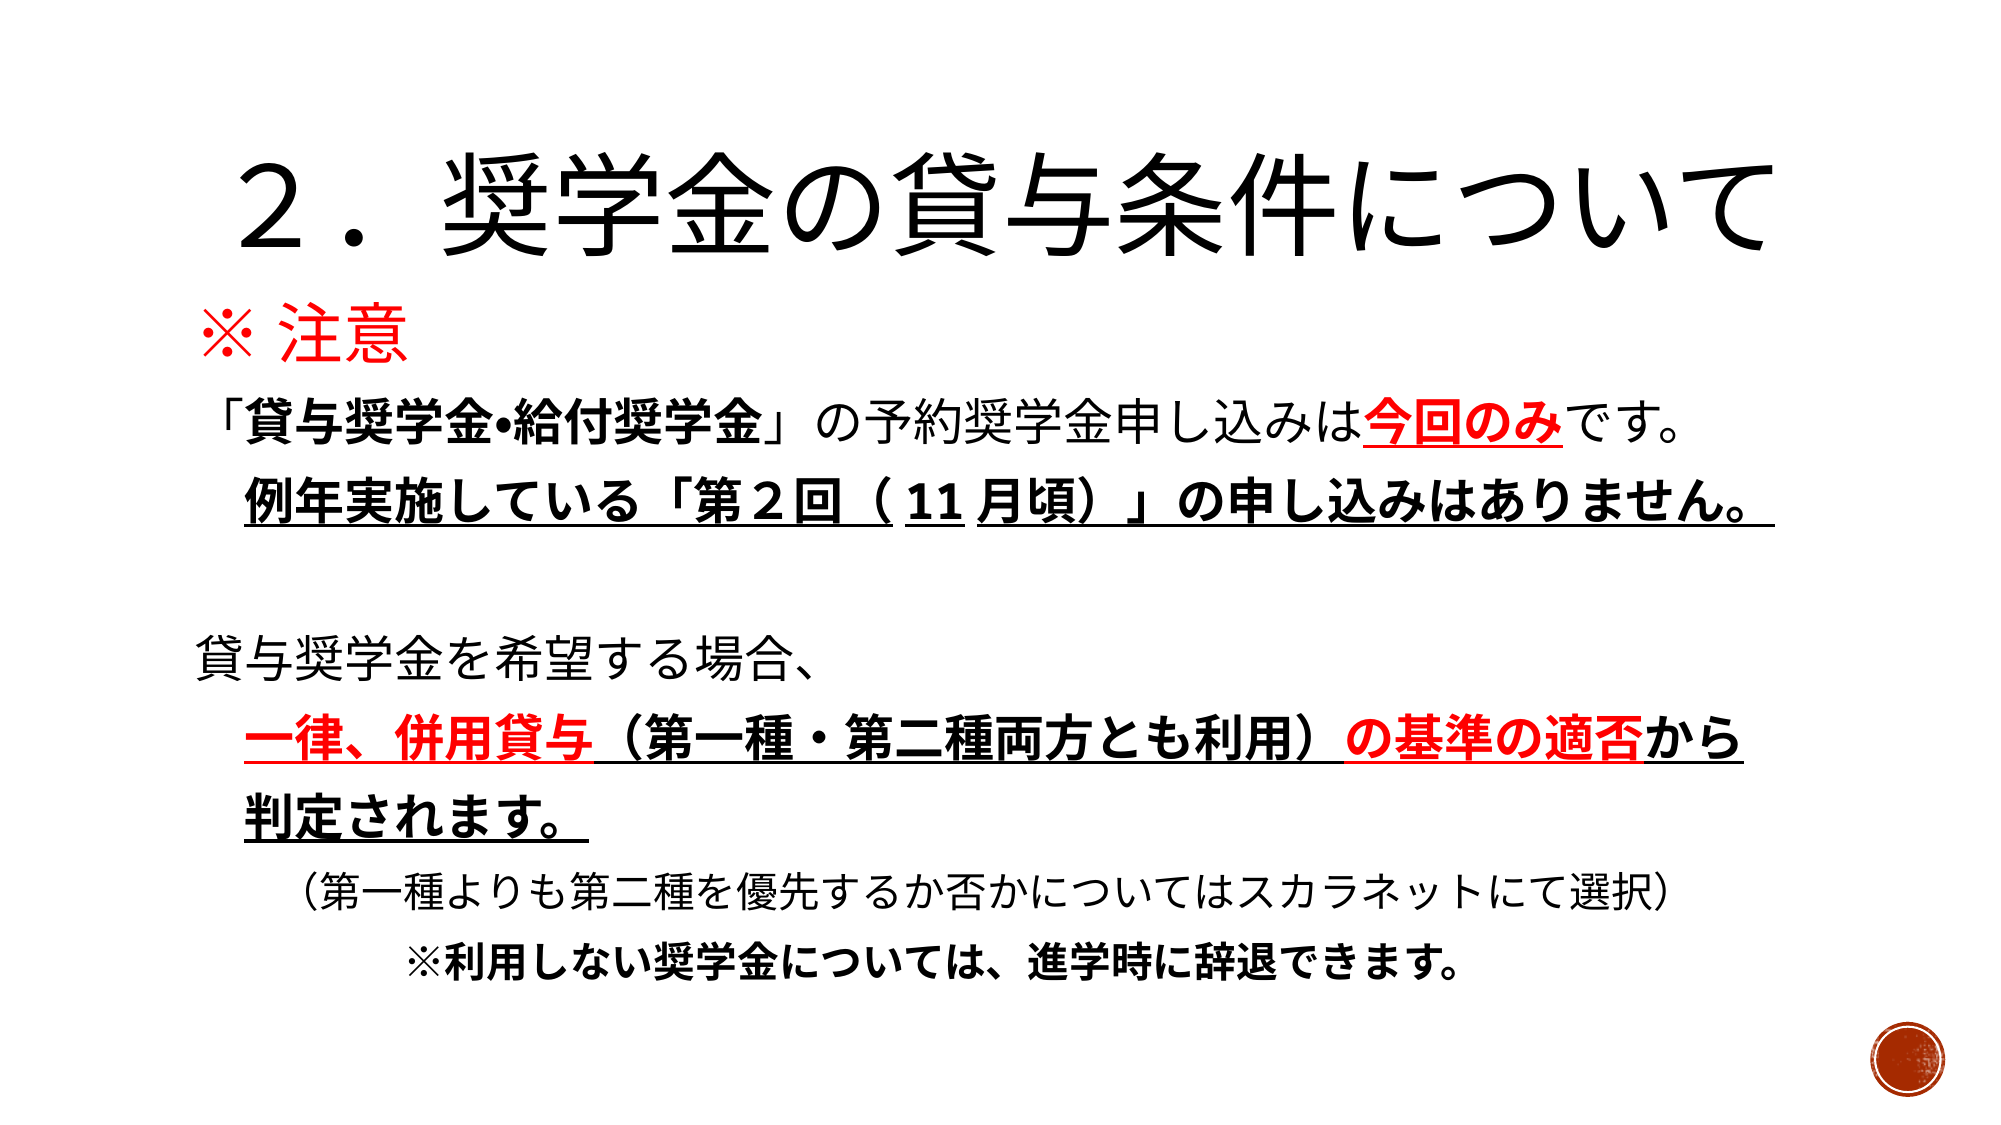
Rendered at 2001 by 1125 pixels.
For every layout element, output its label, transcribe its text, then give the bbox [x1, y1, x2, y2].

title ２．奨学金の貸与条件について [175, 79, 1826, 344]
list ※注意 「貸与奨学金・給付奨学金」の予約奨学金申し込みは今回のみです。 例年実施している「第２回（11月頃）」の申し込みはありません。 貸与奨学金を希望する場合、 一律、併用貸与（第一種・第二種両方とも利用）の基準の適否から 判定されます。 （第一種よりも第二種を優先するか否かについてはスカラネットにて選択） ※利用しない奨学金については、進学時に辞退できます。 [179, 293, 1830, 1015]
